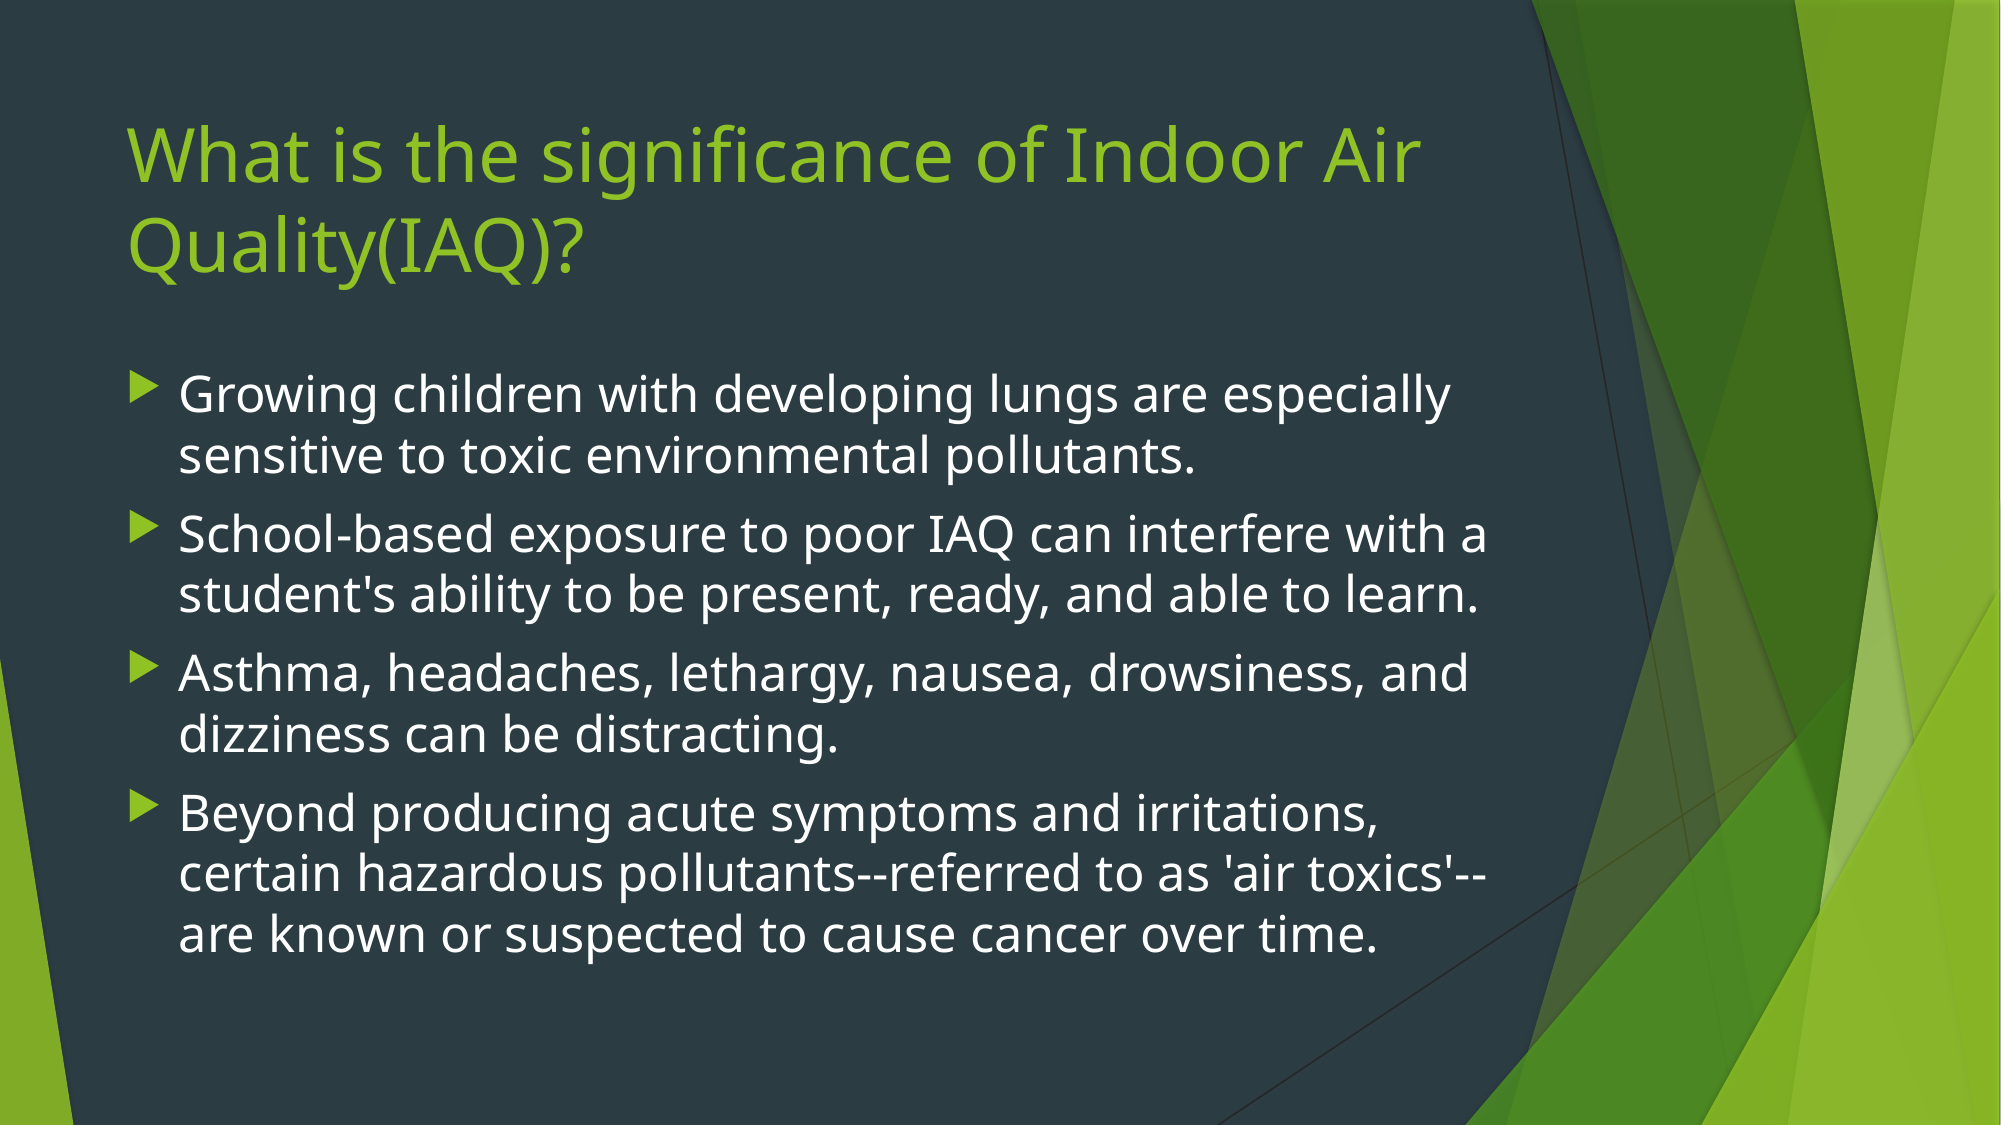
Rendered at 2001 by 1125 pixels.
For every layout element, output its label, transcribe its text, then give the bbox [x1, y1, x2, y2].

title What is the significance of Indoor Air Quality(IAQ)? [111, 99, 1522, 317]
list Growing children with developing lungs are especially sensitive to toxic environmental pollutants. School-based exposure to poor IAQ can interfere with a student's ability to be present, ready, and able to learn. Asthma, headaches, lethargy, nausea, drowsiness, and dizziness can be distracting. Beyond producing acute symptoms and irritations, certain hazardous pollutants--referred to as 'air toxics'--are known or suspected to cause cancer over time. [111, 354, 1522, 1097]
